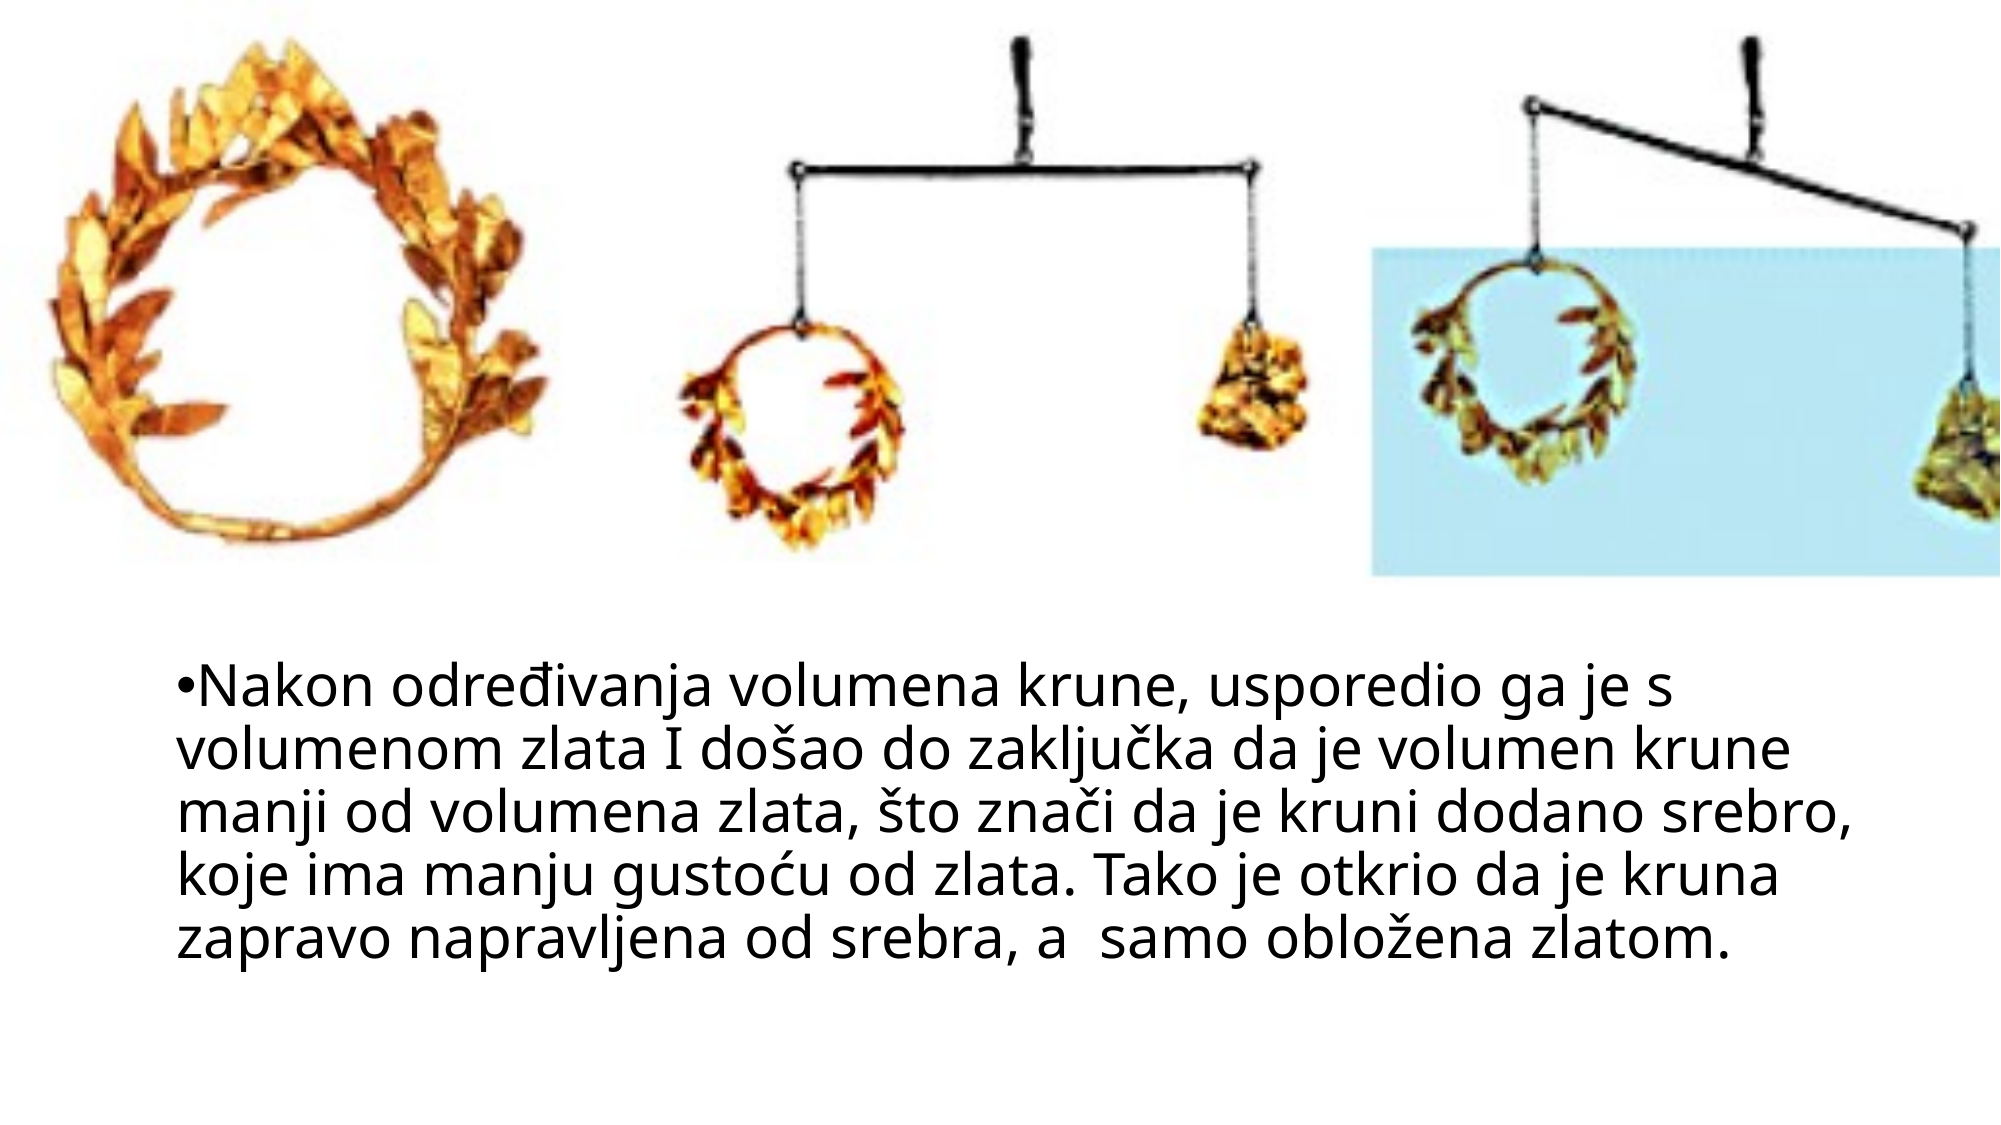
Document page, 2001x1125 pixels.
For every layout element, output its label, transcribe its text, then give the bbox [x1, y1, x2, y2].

picture [0, 0, 2000, 609]
list Nakon određivanja volumena krune, usporedio ga je s volumenom zlata I došao do zaključka da je volumen krune manji od volumena zlata, što znači da je kruni dodano srebro, koje ima manju gustoću od zlata. Tako je otkrio da je kruna zapravo napravljena od srebra, a samo obložena zlatom. [161, 609, 1921, 1018]
